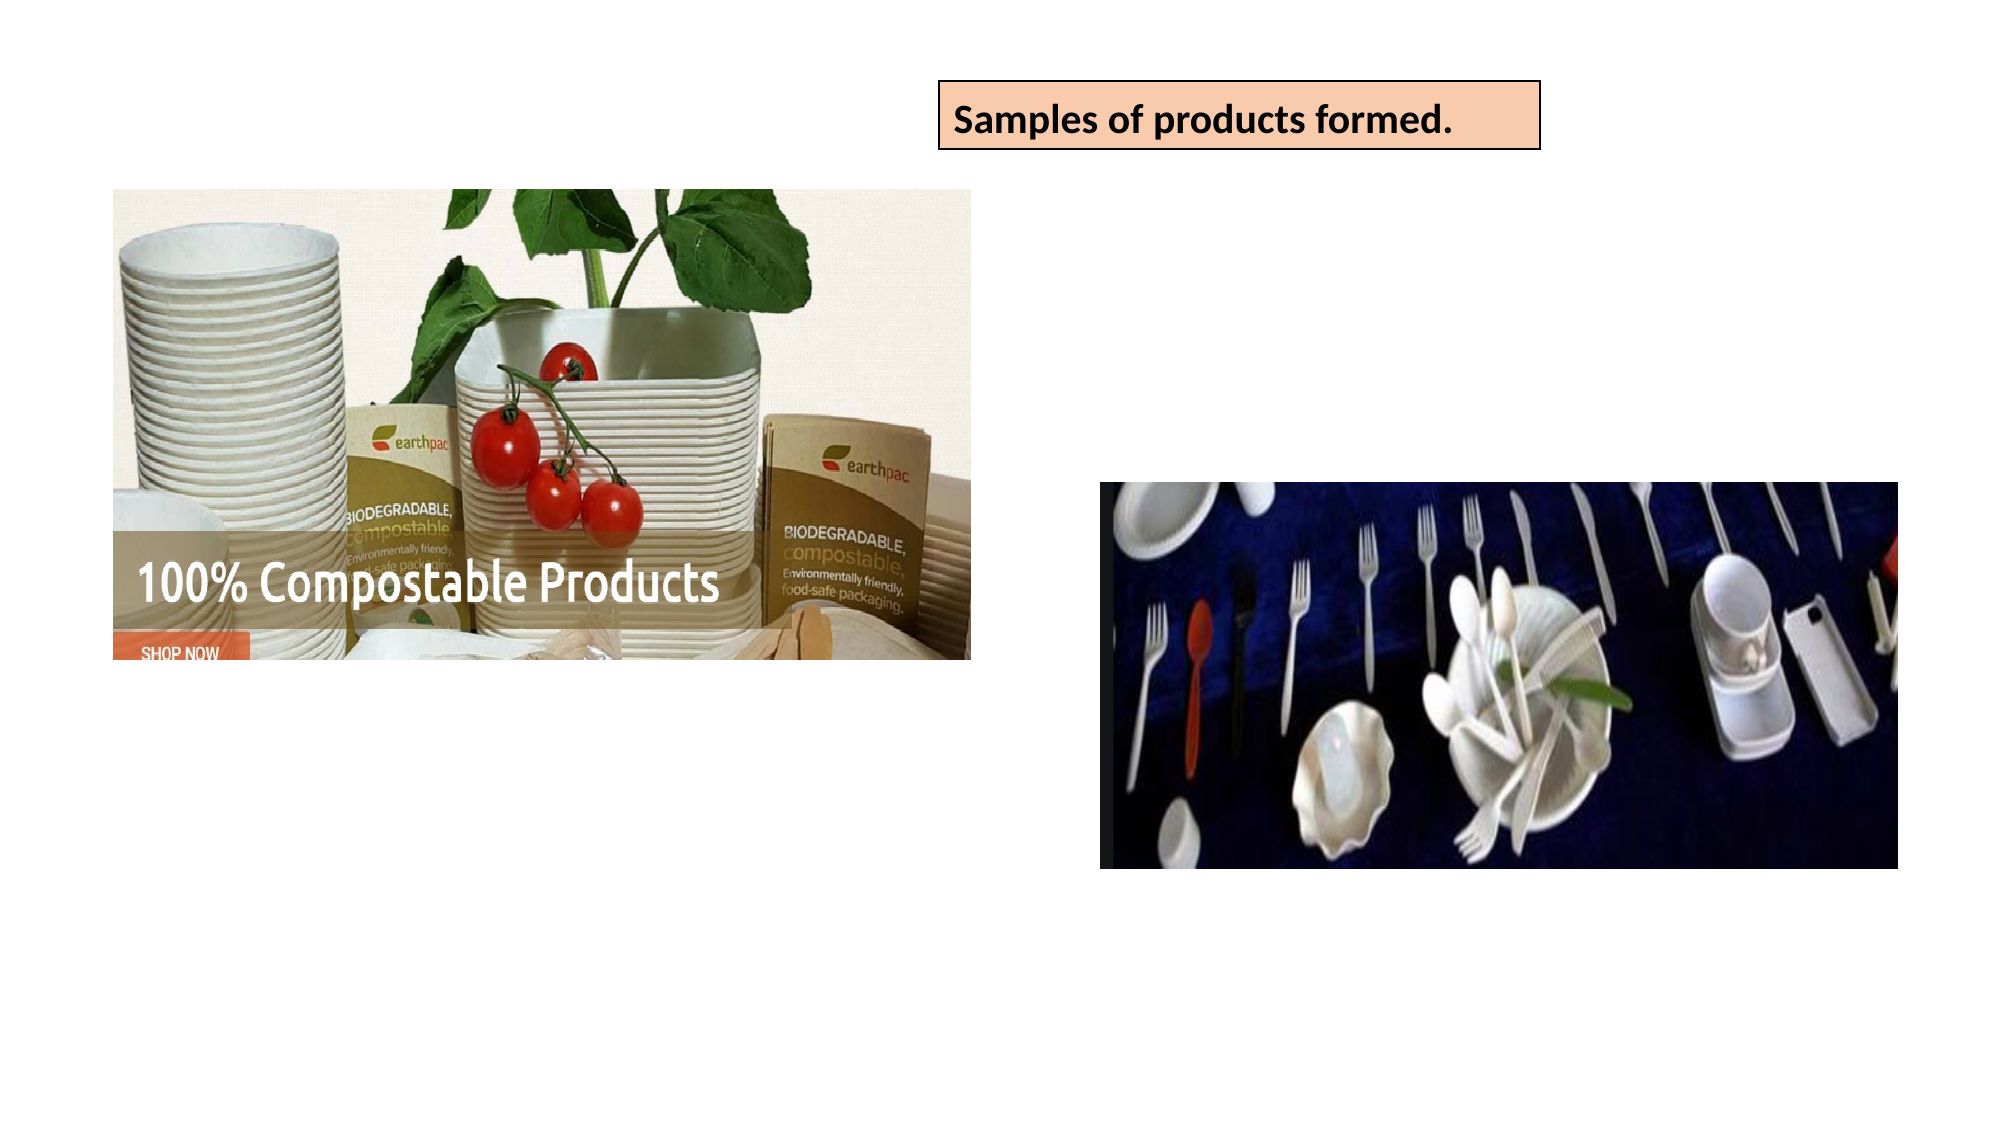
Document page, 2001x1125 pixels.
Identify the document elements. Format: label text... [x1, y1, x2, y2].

picture [1100, 482, 1898, 869]
text_box Samples of products formed. [938, 80, 1540, 150]
picture [113, 189, 971, 660]
